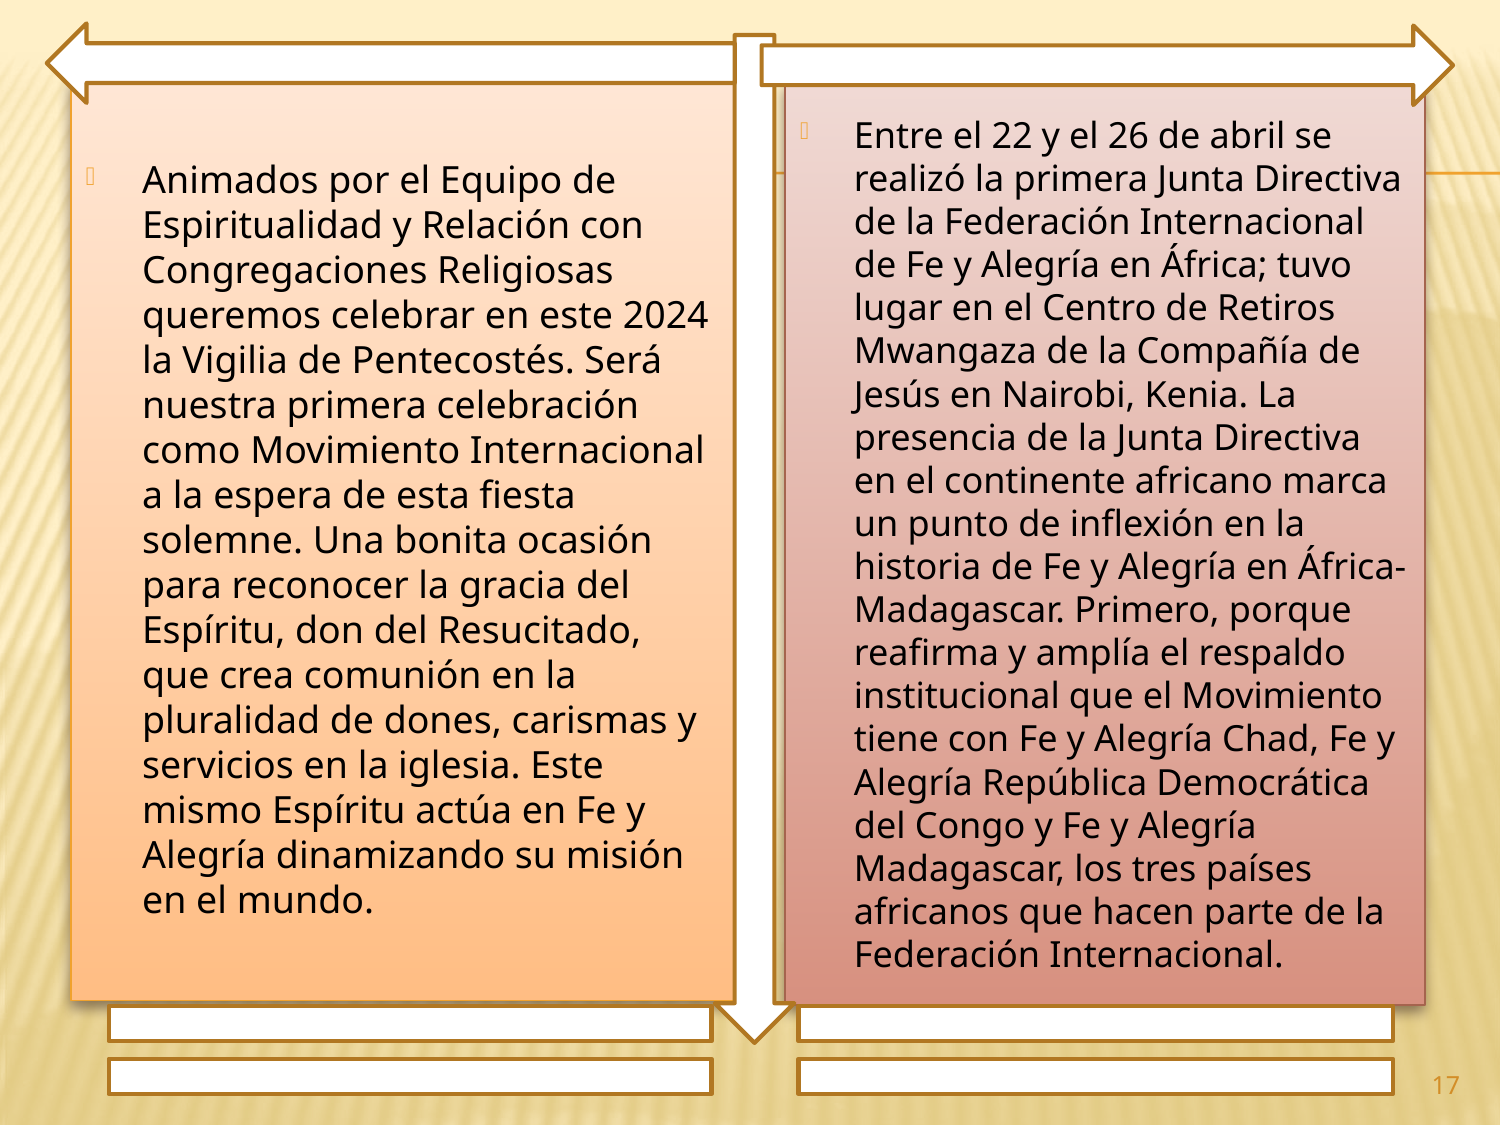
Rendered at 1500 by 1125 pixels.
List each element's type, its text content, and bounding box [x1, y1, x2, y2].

text_box [796, 1004, 1395, 1043]
text_box [712, 32, 797, 1046]
text_box [107, 1057, 714, 1096]
list Animados por el Equipo de Espiritualidad y Relación con Congregaciones Religiosas queremos celebrar en este 2024 la Vigilia de Pentecostés. Será nuestra primera celebración como Movimiento Internacional a la espera de esta fiesta solemne. Una bonita ocasión para reconocer la gracia del Espíritu, don del Resucitado, que crea comunión en la pluralidad de dones, carismas y servicios en la iglesia. Este mismo Espíritu actúa en Fe y Alegría dinamizando su misión en el mundo. [70, 86, 732, 1001]
text_box [44, 21, 737, 105]
list Entre el 22 y el 26 de abril se realizó la primera Junta Directiva de la Federación Internacional de Fe y Alegría en África; tuvo lugar en el Centro de Retiros Mwangaza de la Compañía de Jesús en Nairobi, Kenia. La presencia de la Junta Directiva en el continente africano marca un punto de inflexión en la historia de Fe y Alegría en África-Madagascar. Primero, porque reafirma y amplía el respaldo institucional que el Movimiento tiene con Fe y Alegría Chad, Fe y Alegría República Democrática del Congo y Fe y Alegría Madagascar, los tres países africanos que hacen parte de la Federación Internacional. [784, 88, 1426, 1006]
text_box [107, 1004, 714, 1043]
text_box [759, 23, 1456, 107]
text_box [796, 1057, 1395, 1096]
slide_number 17 [1350, 1062, 1475, 1103]
